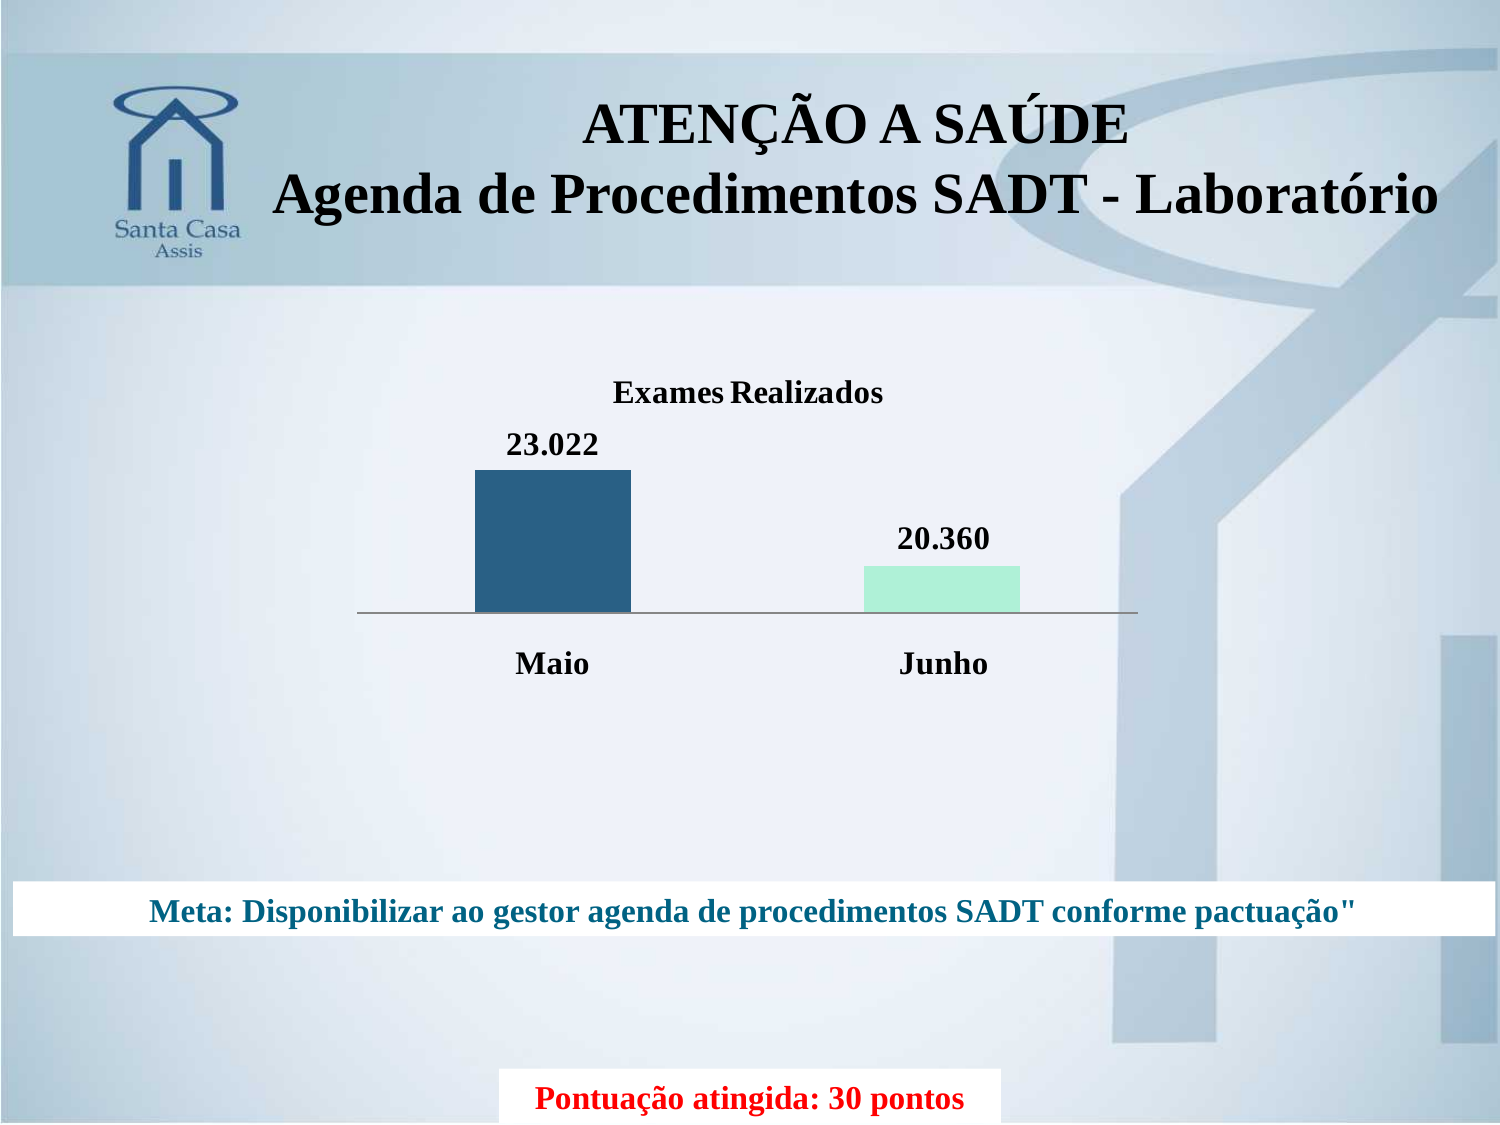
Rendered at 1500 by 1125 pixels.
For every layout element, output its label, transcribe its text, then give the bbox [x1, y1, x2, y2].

text_box ATENÇÃO A SAÚDE Agenda de Procedimentos SADT - Laboratório [253, 78, 1459, 233]
text_box Meta: Disponibilizar ao gestor agenda de procedimentos SADT conforme pactuação" [13, 881, 1496, 937]
picture [0, 0, 1500, 1125]
text_box Pontuação atingida: 30 pontos [499, 1068, 1001, 1124]
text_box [326, 348, 1169, 712]
